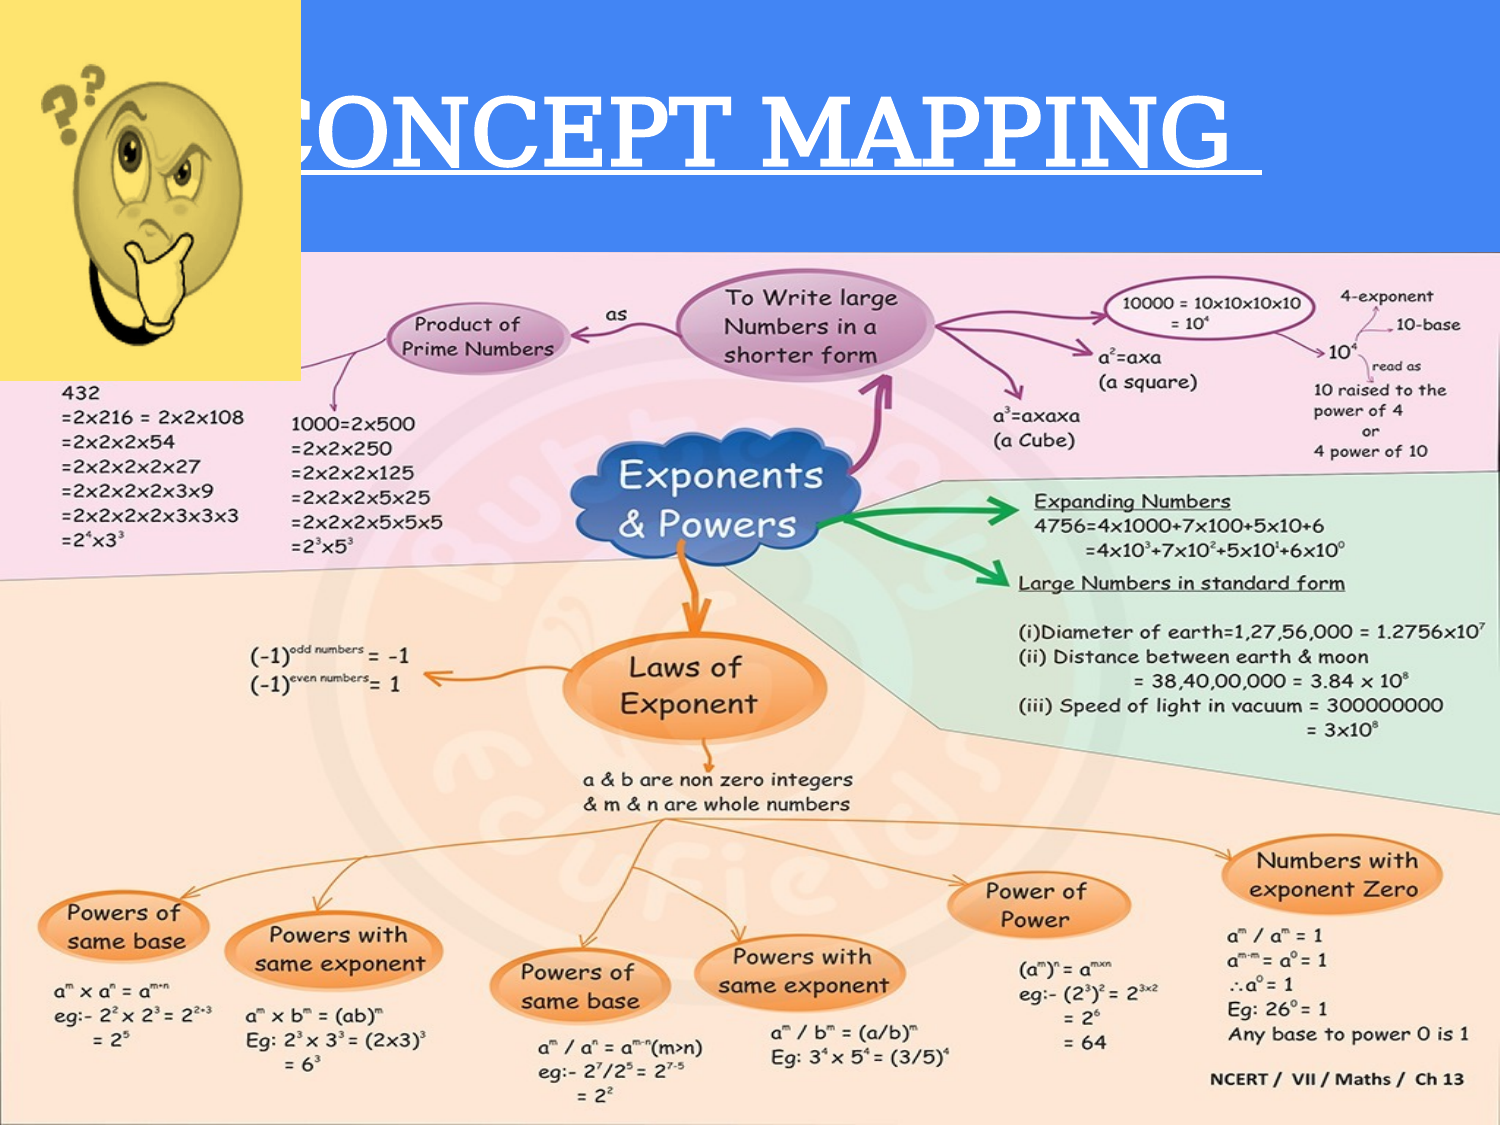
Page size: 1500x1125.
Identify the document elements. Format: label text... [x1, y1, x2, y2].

title CONCEPT MAPPING [304, 25, 1425, 231]
picture [0, 0, 1500, 1125]
